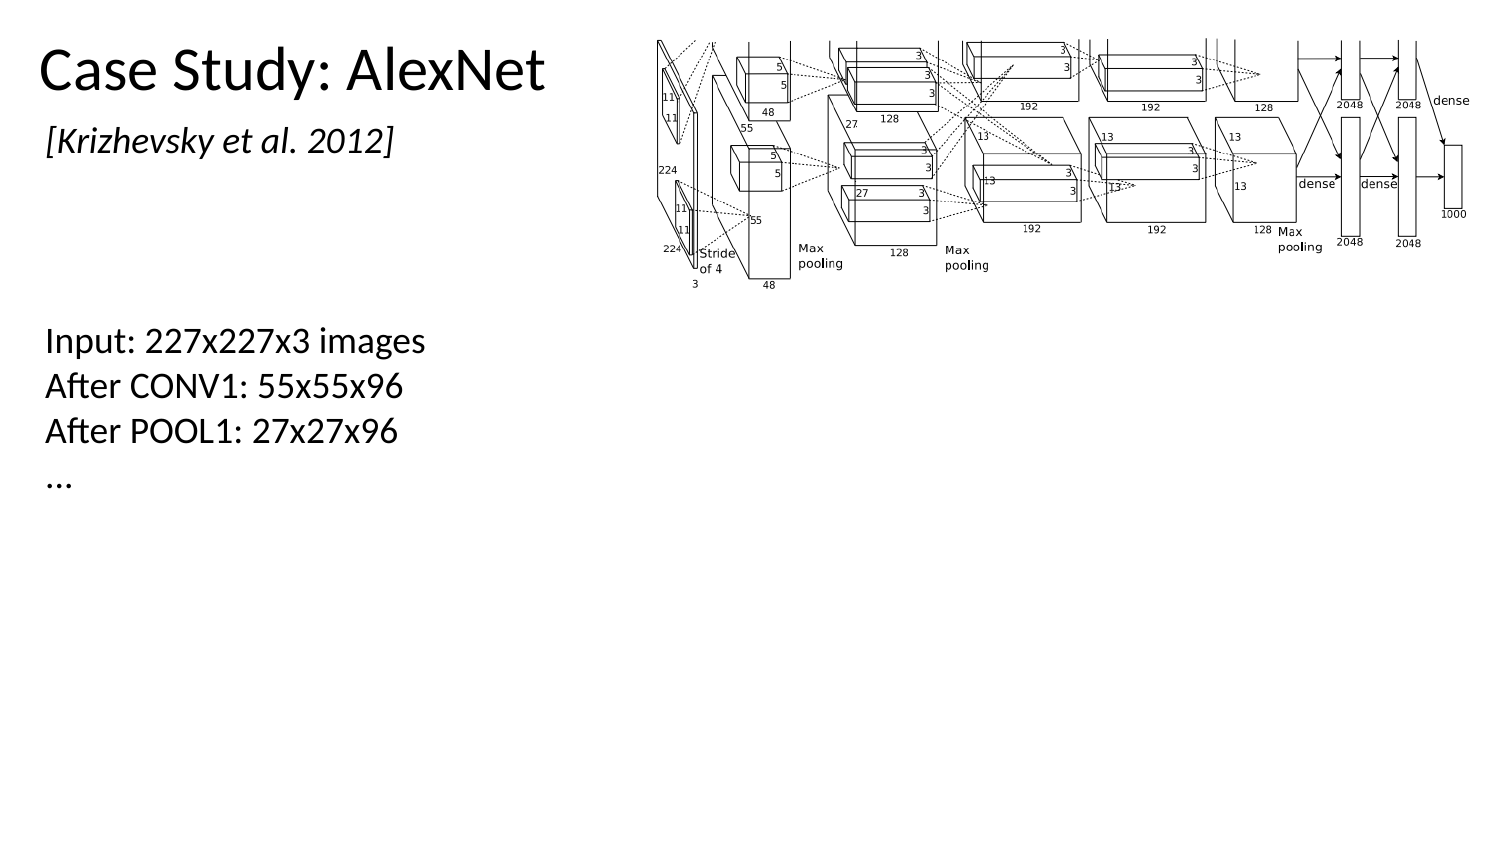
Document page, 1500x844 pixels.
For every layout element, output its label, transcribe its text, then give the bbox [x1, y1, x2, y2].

picture [641, 12, 1486, 296]
text_box Case Study: AlexNet [24, 12, 641, 176]
text_box [Krizhevsky et al. 2012] [30, 100, 601, 182]
text_box Input: 227x227x3 images After CONV1: 55x55x96 After POOL1: 27x27x96 ... [30, 300, 1413, 474]
